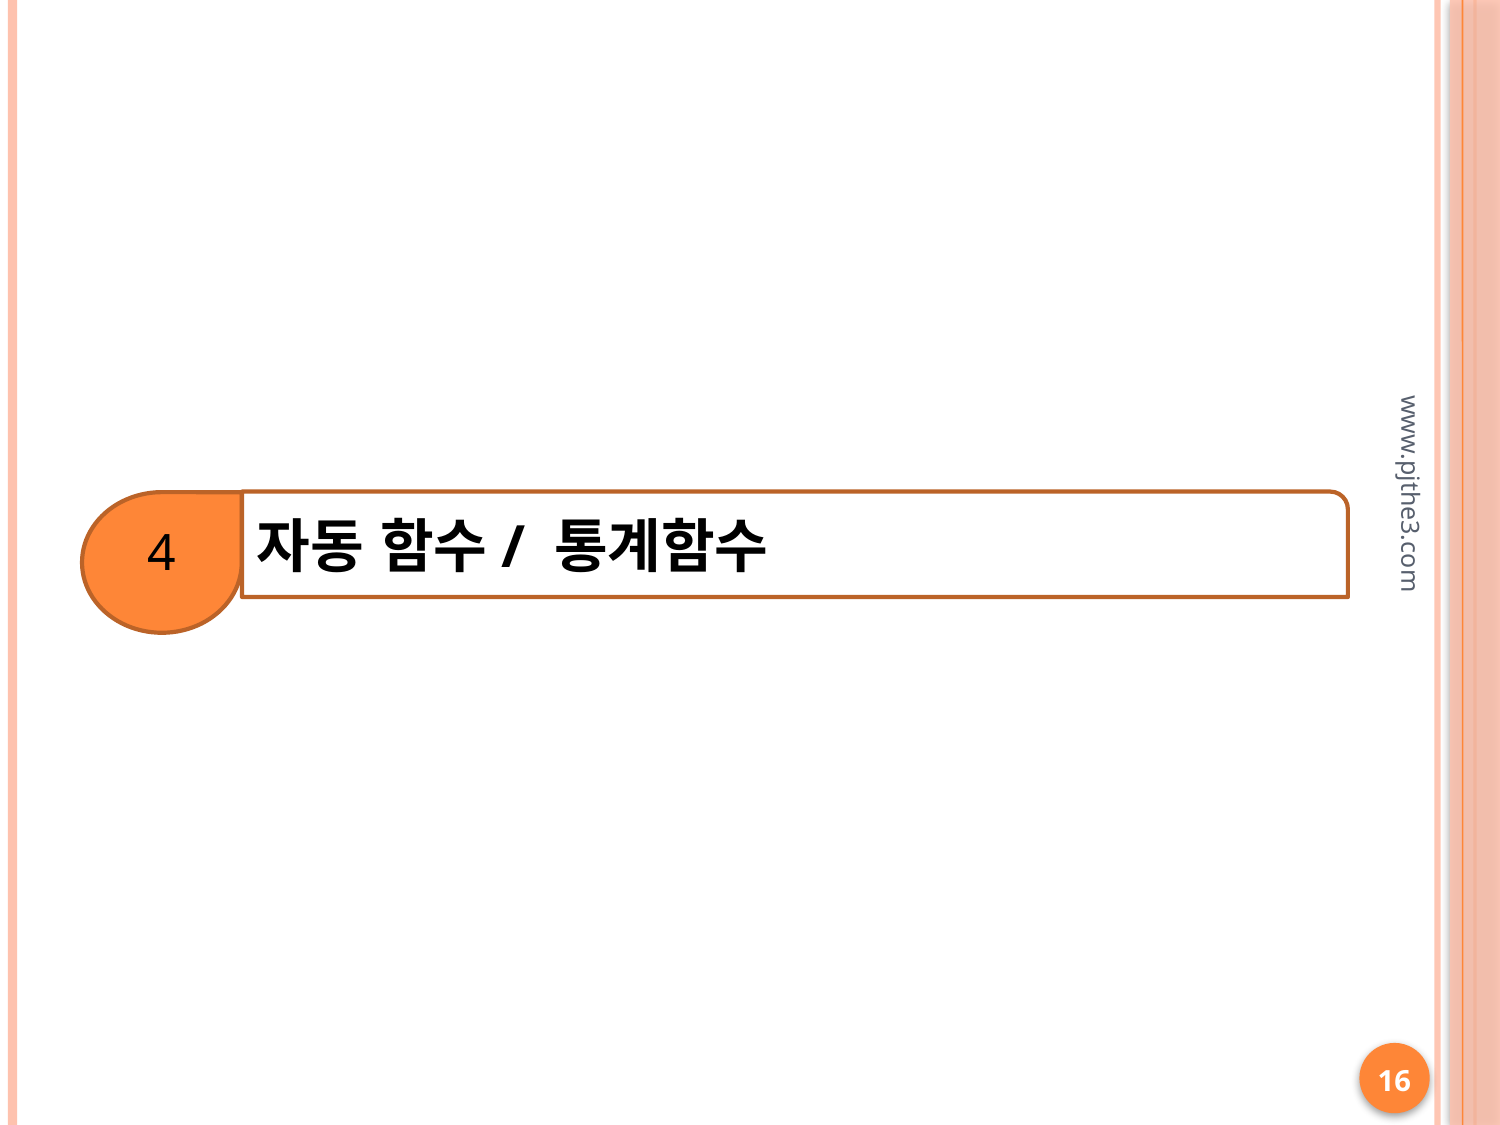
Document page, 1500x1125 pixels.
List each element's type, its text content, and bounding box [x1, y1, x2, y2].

slide_number 16 [1335, 1039, 1454, 1125]
footer www.pjthe3.com [1379, 380, 1440, 906]
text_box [81, 491, 1349, 634]
